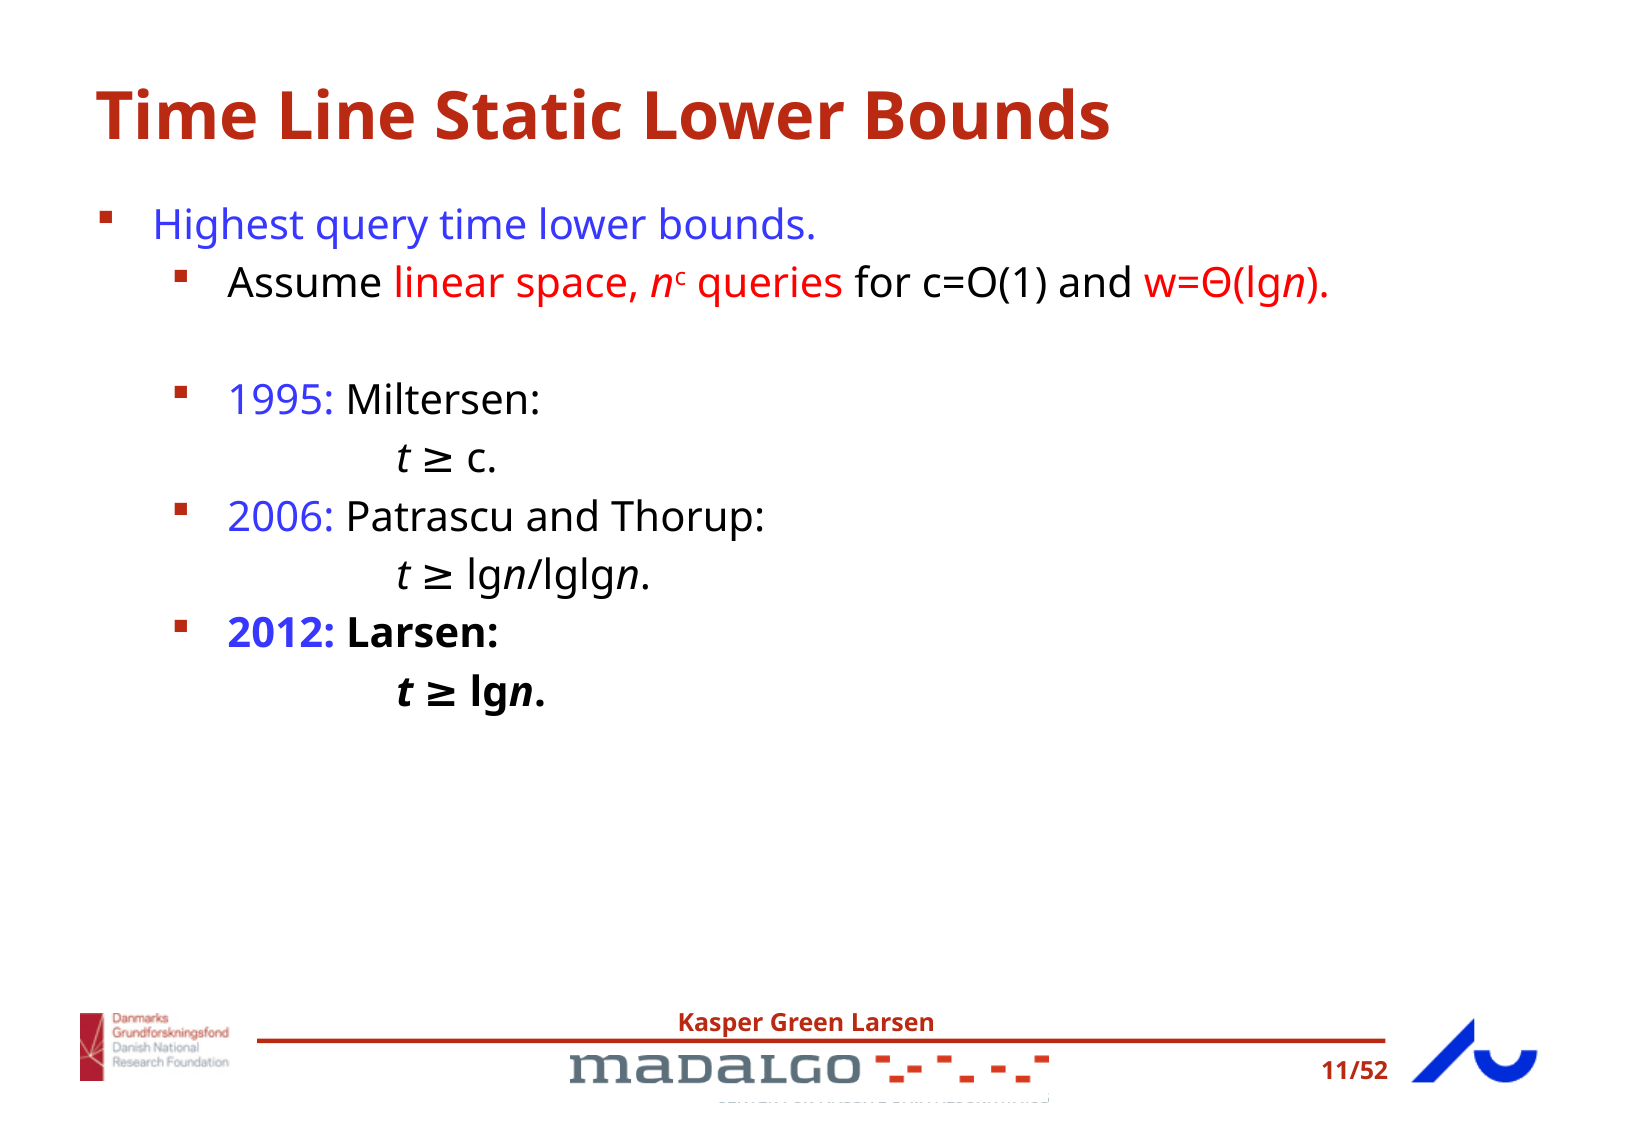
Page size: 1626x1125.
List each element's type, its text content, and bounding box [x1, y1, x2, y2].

title Time Line Static Lower Bounds [79, 54, 1543, 171]
picture [1411, 1014, 1539, 1089]
picture [570, 1055, 1049, 1104]
picture [80, 1013, 234, 1081]
text_box Highest query time lower bounds. Assume linear space, nc queries for c=O(1) and w=Θ(lgn). 1995: Miltersen: t ≥ c. 2006: Patrascu and Thorup: t ≥ lgn/lglgn. 2012: Larsen: t ≥ lgn. [81, 190, 1533, 971]
